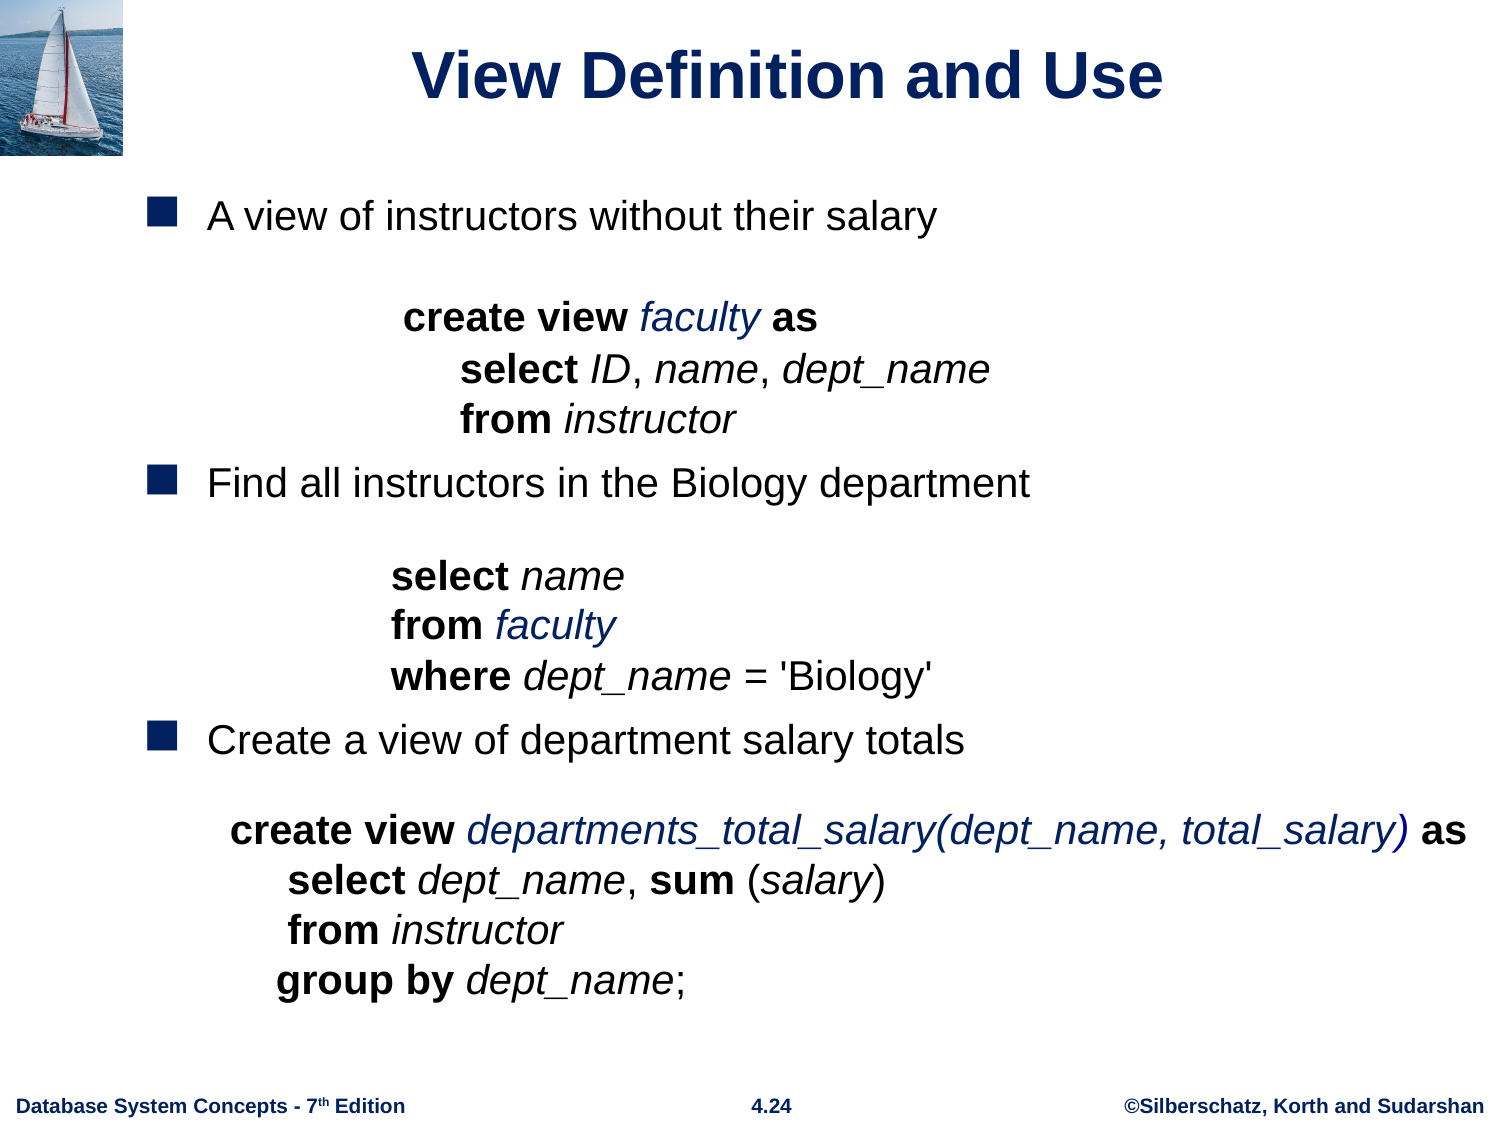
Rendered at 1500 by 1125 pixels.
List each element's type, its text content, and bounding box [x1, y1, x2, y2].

picture [0, 0, 123, 156]
text_box [173, 858, 1413, 933]
title View Definition and Use [125, 18, 1452, 120]
list A view of instructors without their salary create view faculty as select ID, name, dept_name from instructor Find all instructors in the Biology department select name from faculty where dept_name = 'Biology' Create a view of department salary totals create view departments_total_salary(dept_name, total_salary) as select dept_name, sum (salary) from instructor group by dept_name; [135, 181, 1500, 981]
